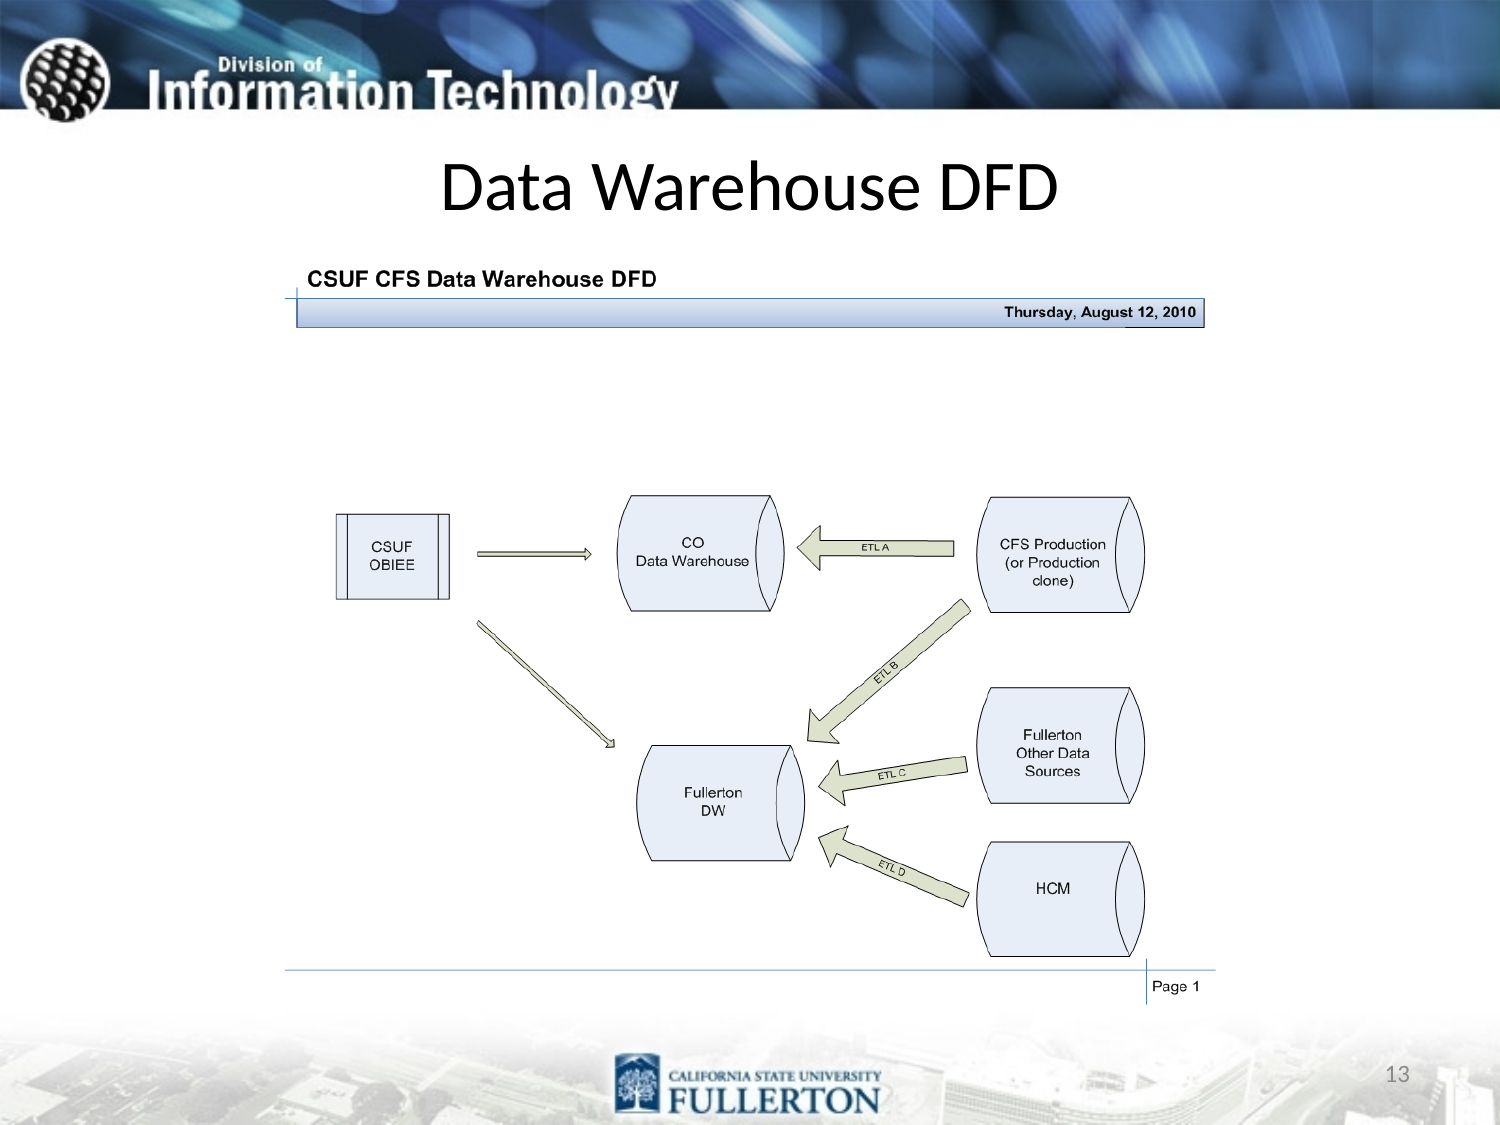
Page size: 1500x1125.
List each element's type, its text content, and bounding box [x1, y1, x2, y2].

slide_number 13 [1074, 1042, 1425, 1103]
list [283, 262, 1216, 1006]
picture [0, 0, 1500, 1125]
title Data Warehouse DFD [75, 45, 1425, 233]
